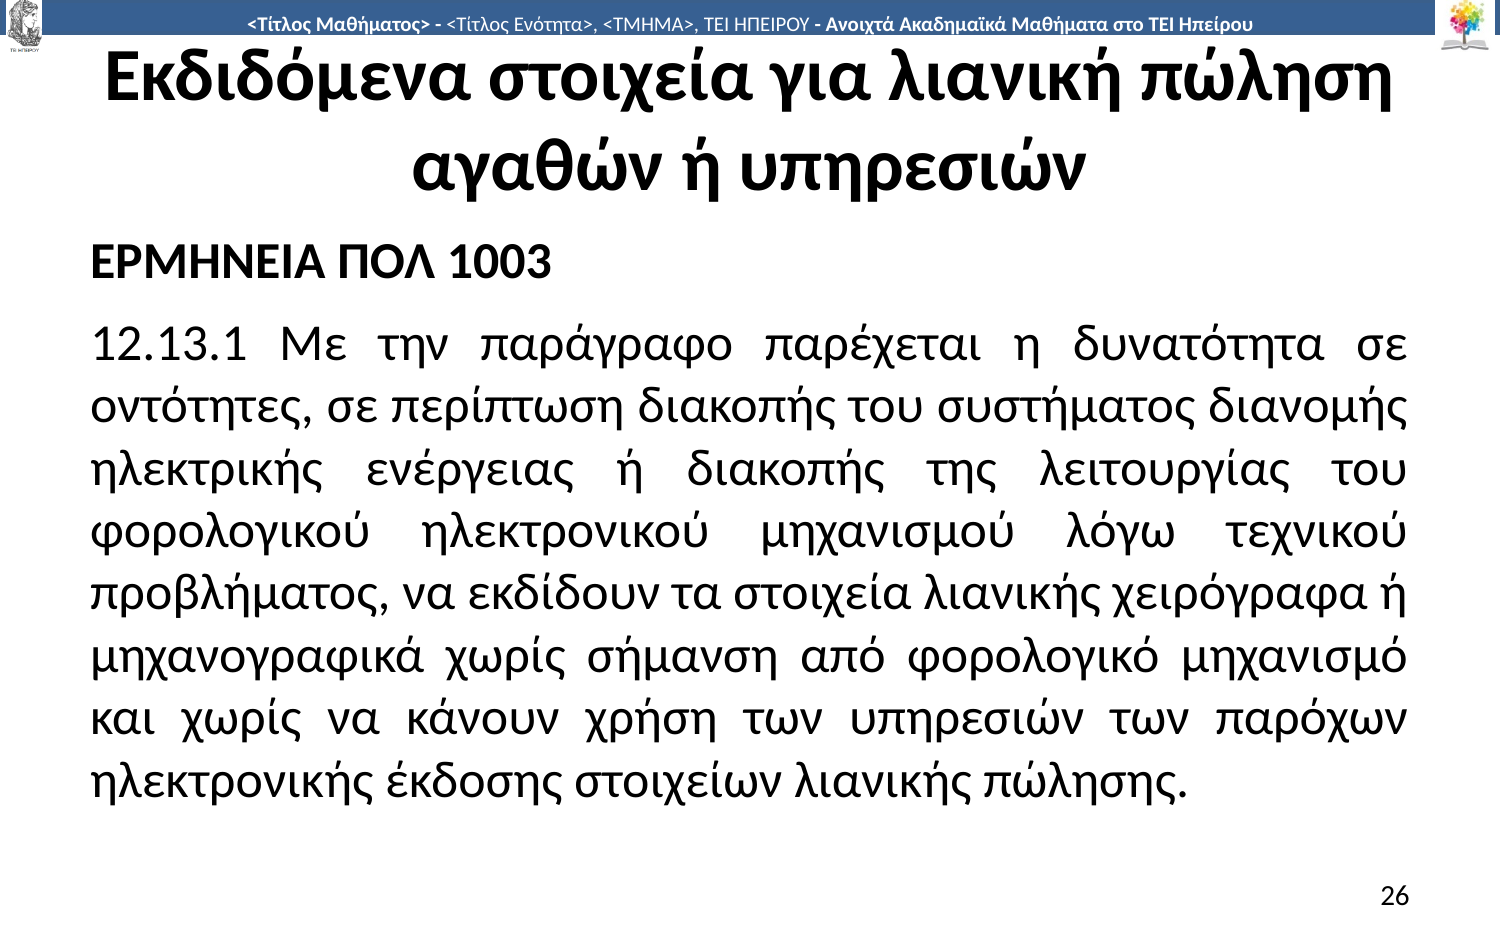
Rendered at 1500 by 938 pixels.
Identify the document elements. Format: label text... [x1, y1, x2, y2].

title Εκδιδόμενα στοιχεία για λιανική πώληση αγαθών ή υπηρεσιών [75, 37, 1425, 194]
list ΕΡΜΗΝΕΙΑ ΠΟΛ 1003 12.13.1 Με την παράγραφο παρέχεται η δυνατότητα σε οντότητες, σε περίπτωση διακοπής του συστήματος διανομής ηλεκτρικής ενέργειας ή διακοπής της λειτουργίας του φορολογικού ηλεκτρονικού μηχανισμού λόγω τεχνικού προβλήματος, να εκδίδουν τα στοιχεία λιανικής χειρόγραφα ή μηχανογραφικά χωρίς σήμανση από φορολογικό μηχανισμό και χωρίς να κάνουν χρήση των υπηρεσιών των παρόχων ηλεκτρονικής έκδοσης στοιχείων λιανικής πώλησης. [75, 218, 1425, 838]
picture [6, 0, 42, 54]
picture [1435, 0, 1495, 52]
slide_number 26 [1074, 868, 1425, 919]
